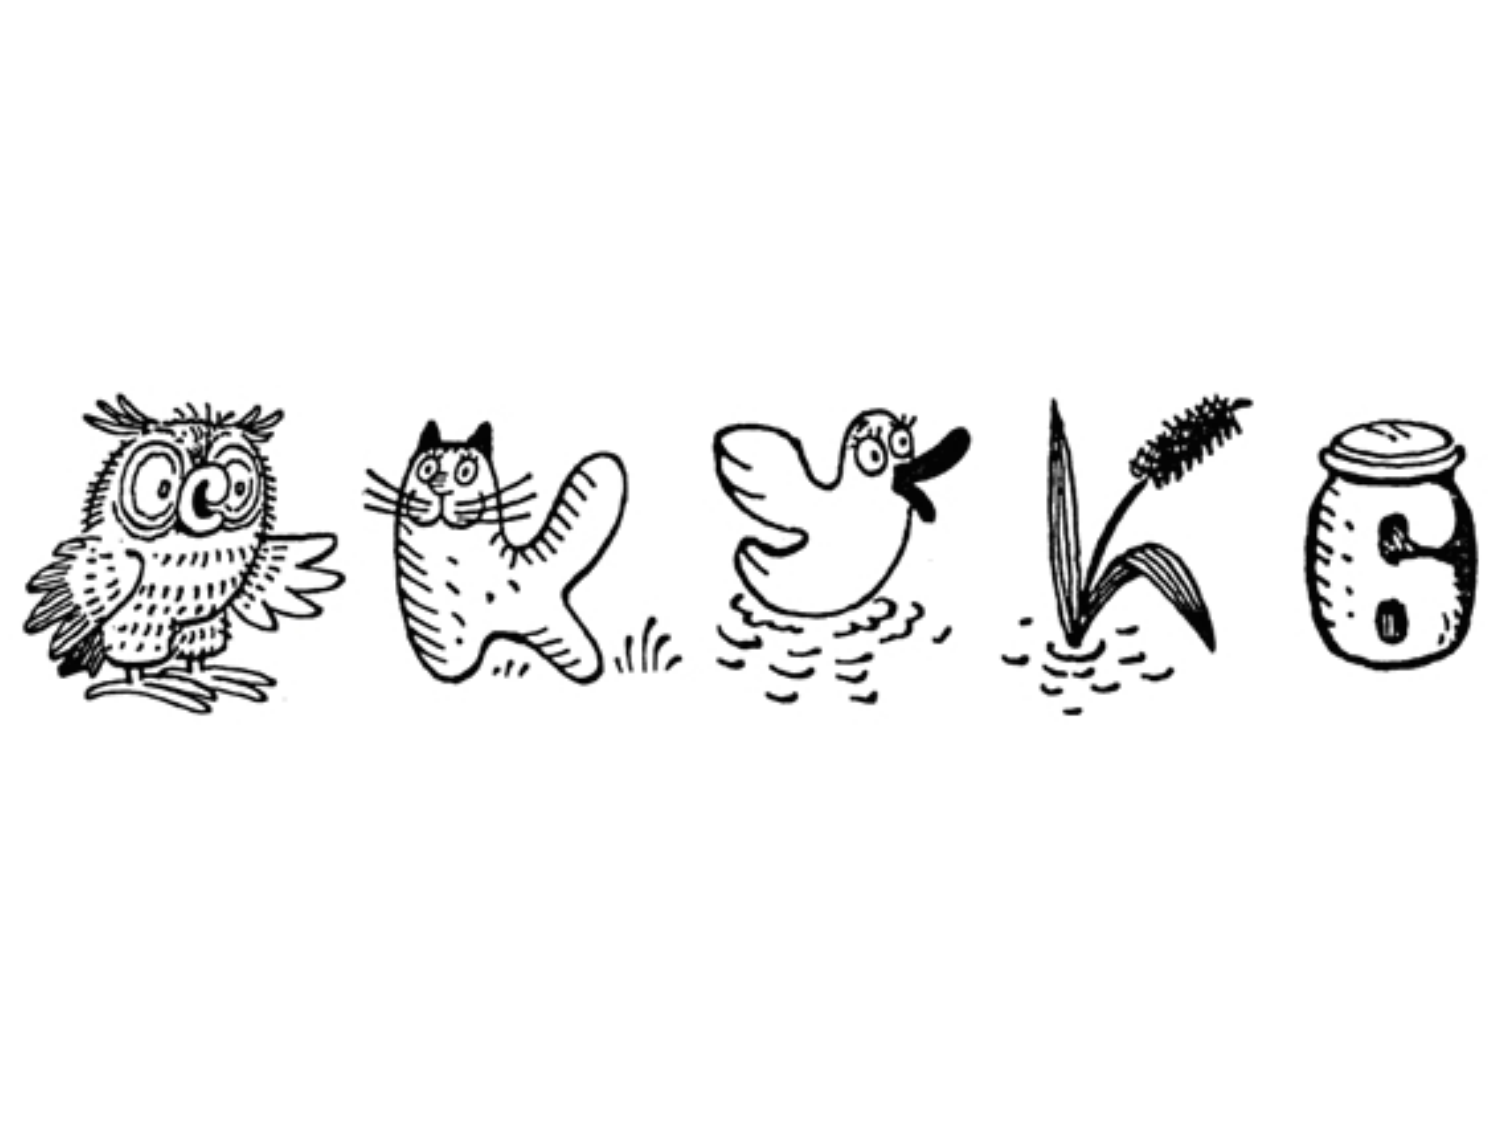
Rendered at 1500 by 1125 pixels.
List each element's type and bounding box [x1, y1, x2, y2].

picture [5, 385, 1495, 732]
